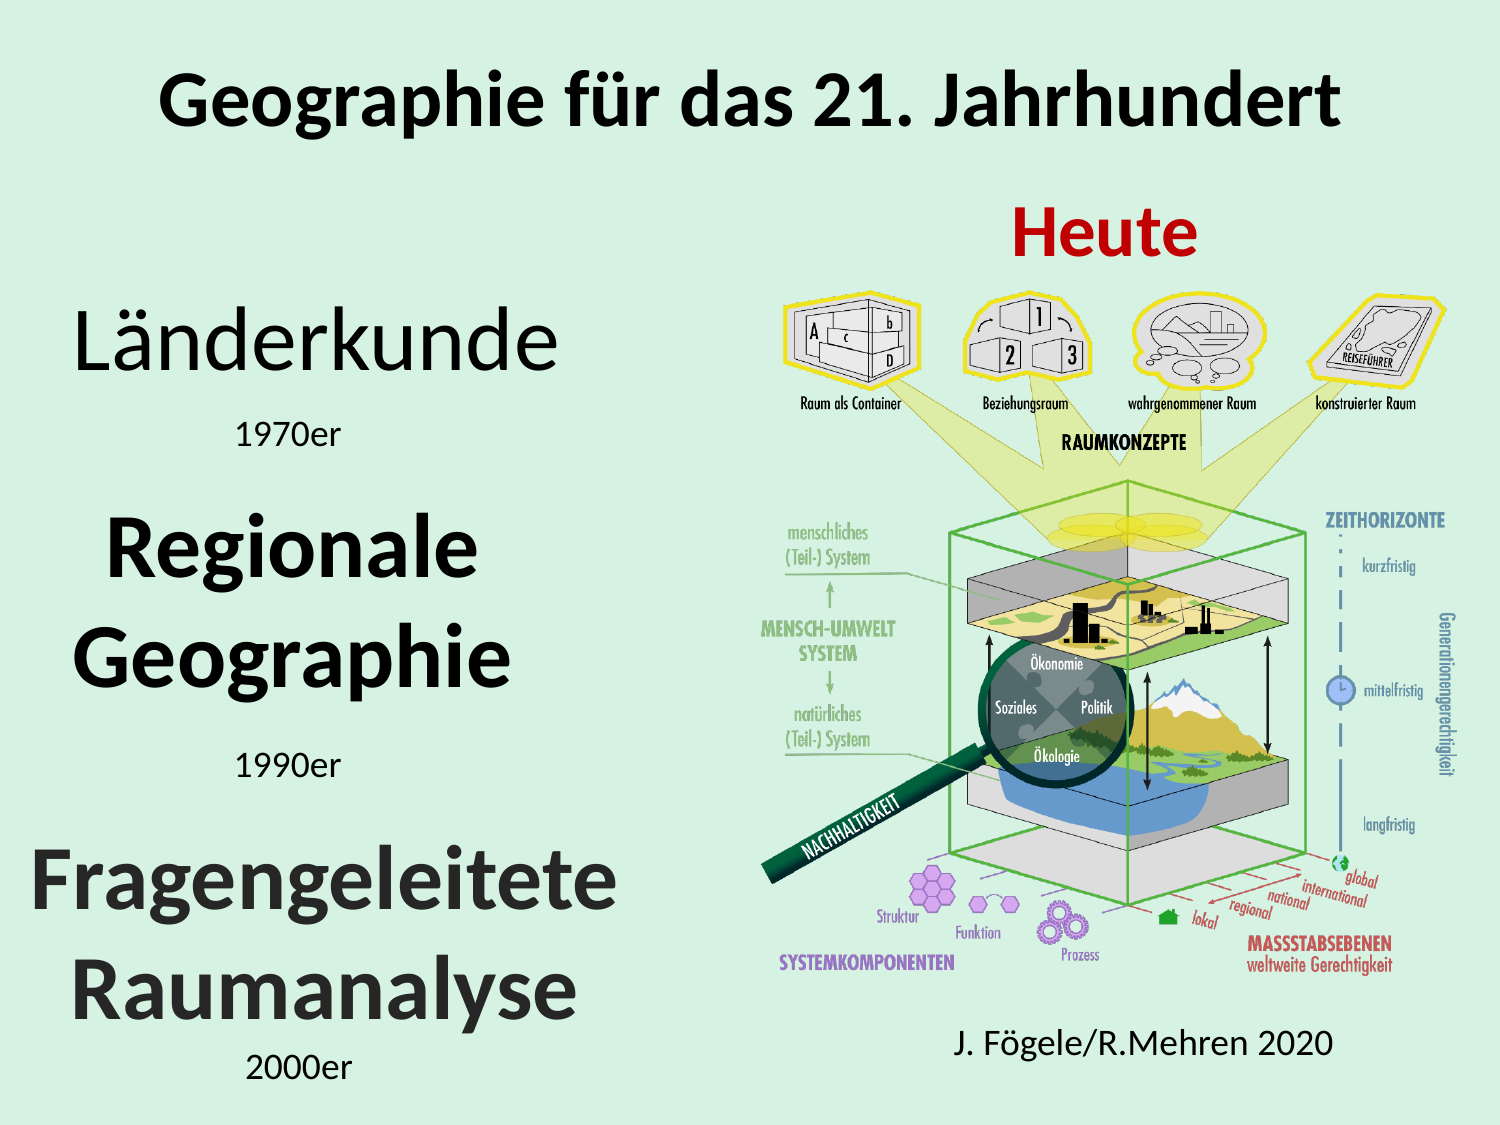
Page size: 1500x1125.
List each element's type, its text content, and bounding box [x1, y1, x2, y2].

text_box 2000er [230, 1046, 526, 1095]
text_box Heute [996, 173, 1222, 279]
text_box 1970er [219, 401, 515, 462]
picture [760, 290, 1458, 977]
text_box Fragengeleitete Raumanalyse [15, 810, 635, 1046]
text_box Regionale Geographie [57, 478, 529, 714]
text_box 1990er [219, 732, 373, 793]
title Geographie für das 21. Jahrhundert [76, 0, 1427, 189]
text_box J. Fögele/R.Mehren 2020 [938, 1010, 1500, 1071]
text_box Länderkunde [57, 271, 576, 397]
